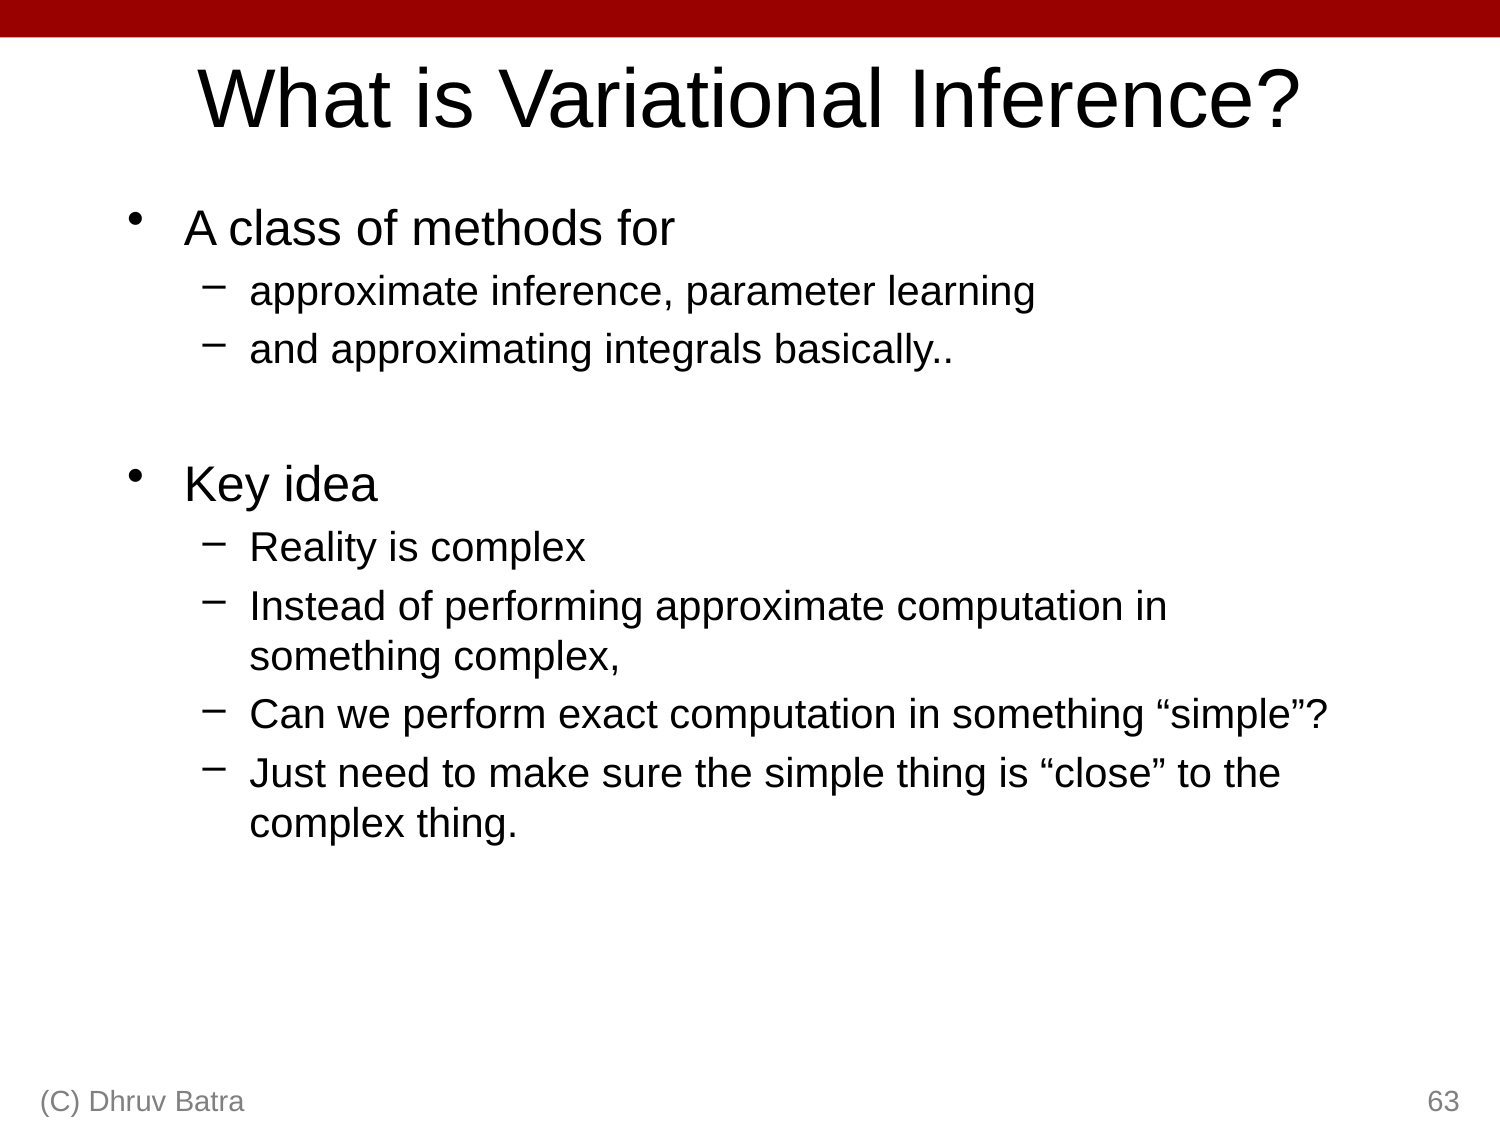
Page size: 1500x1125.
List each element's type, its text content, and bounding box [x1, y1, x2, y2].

slide_number 63 [1162, 1049, 1476, 1125]
list A class of methods for approximate inference, parameter learning and approximating integrals basically.. Key idea Reality is complex Instead of performing approximate computation in something complex, Can we perform exact computation in something “simple”? Just need to make sure the simple thing is “close” to the complex thing. [112, 187, 1388, 1051]
footer (C) Dhruv Batra [24, 1049, 501, 1125]
title What is Variational Inference? [112, 37, 1388, 151]
